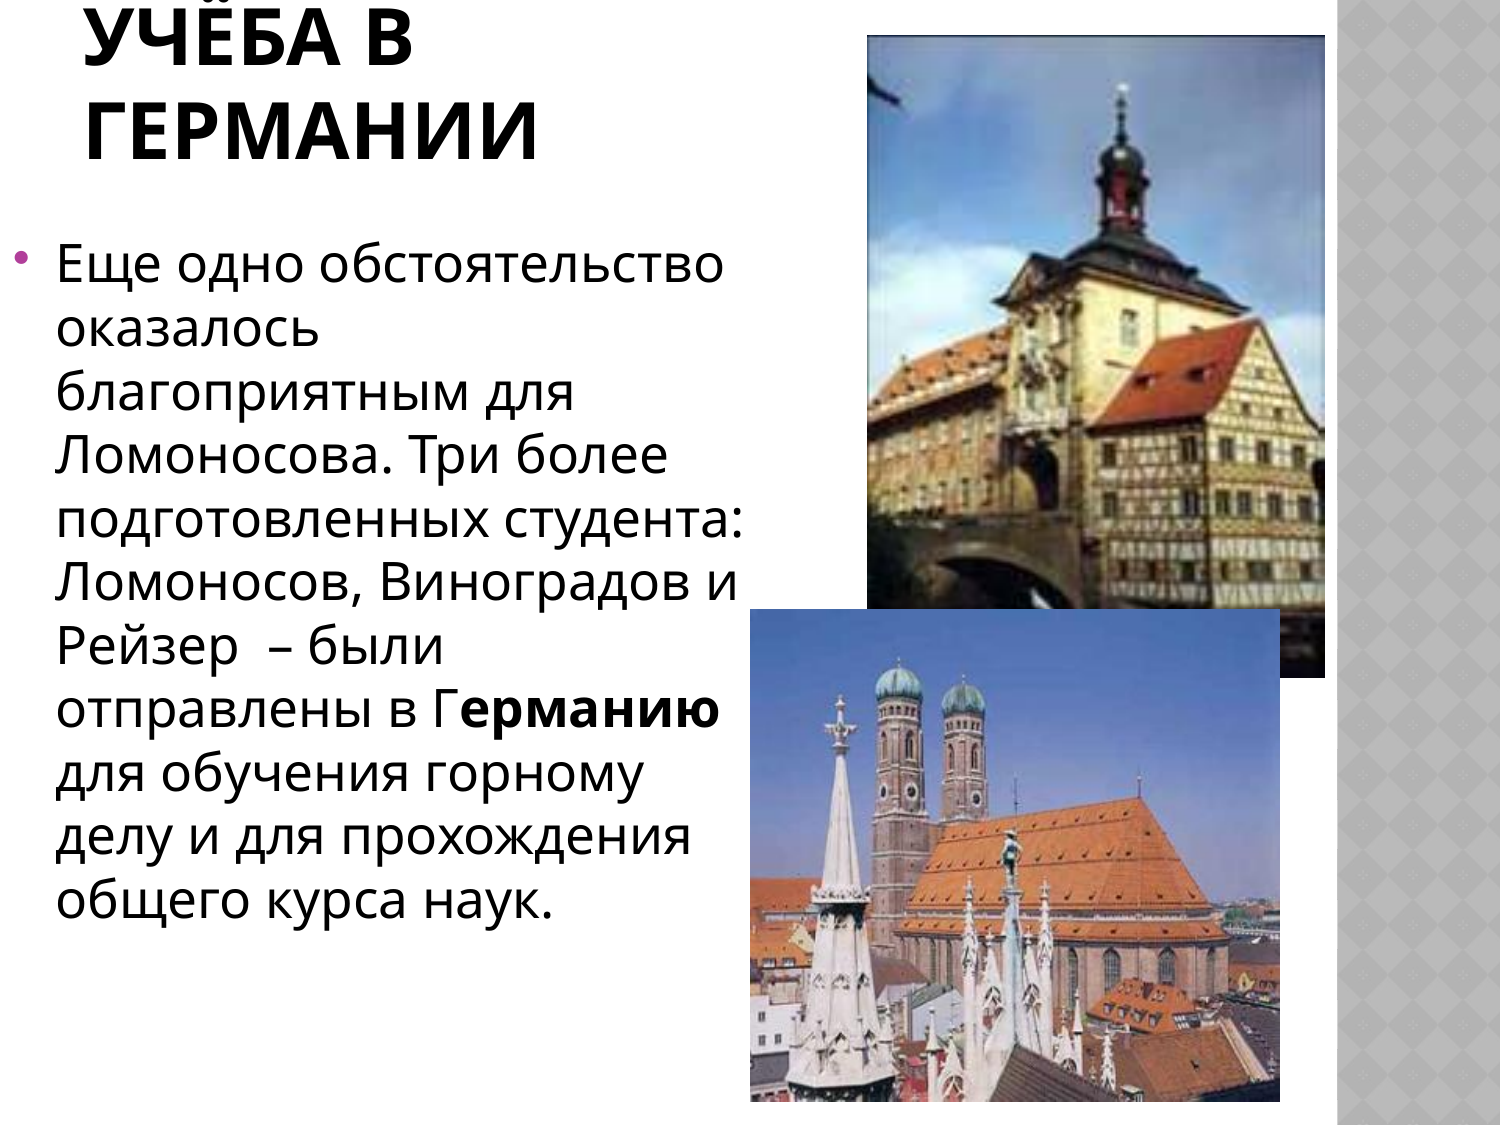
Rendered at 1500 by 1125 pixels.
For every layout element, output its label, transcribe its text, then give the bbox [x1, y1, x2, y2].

title Учёба в германии [75, 52, 860, 176]
list Еще одно обстоятельство оказалось благоприятным для Ломоносова. Три более подготовленных студента: Ломоносов, Виноградов и Рейзер – были отправлены в Германию для обучения горному делу и для прохождения общего курса наук. [0, 222, 762, 1001]
picture [749, 34, 1325, 1102]
